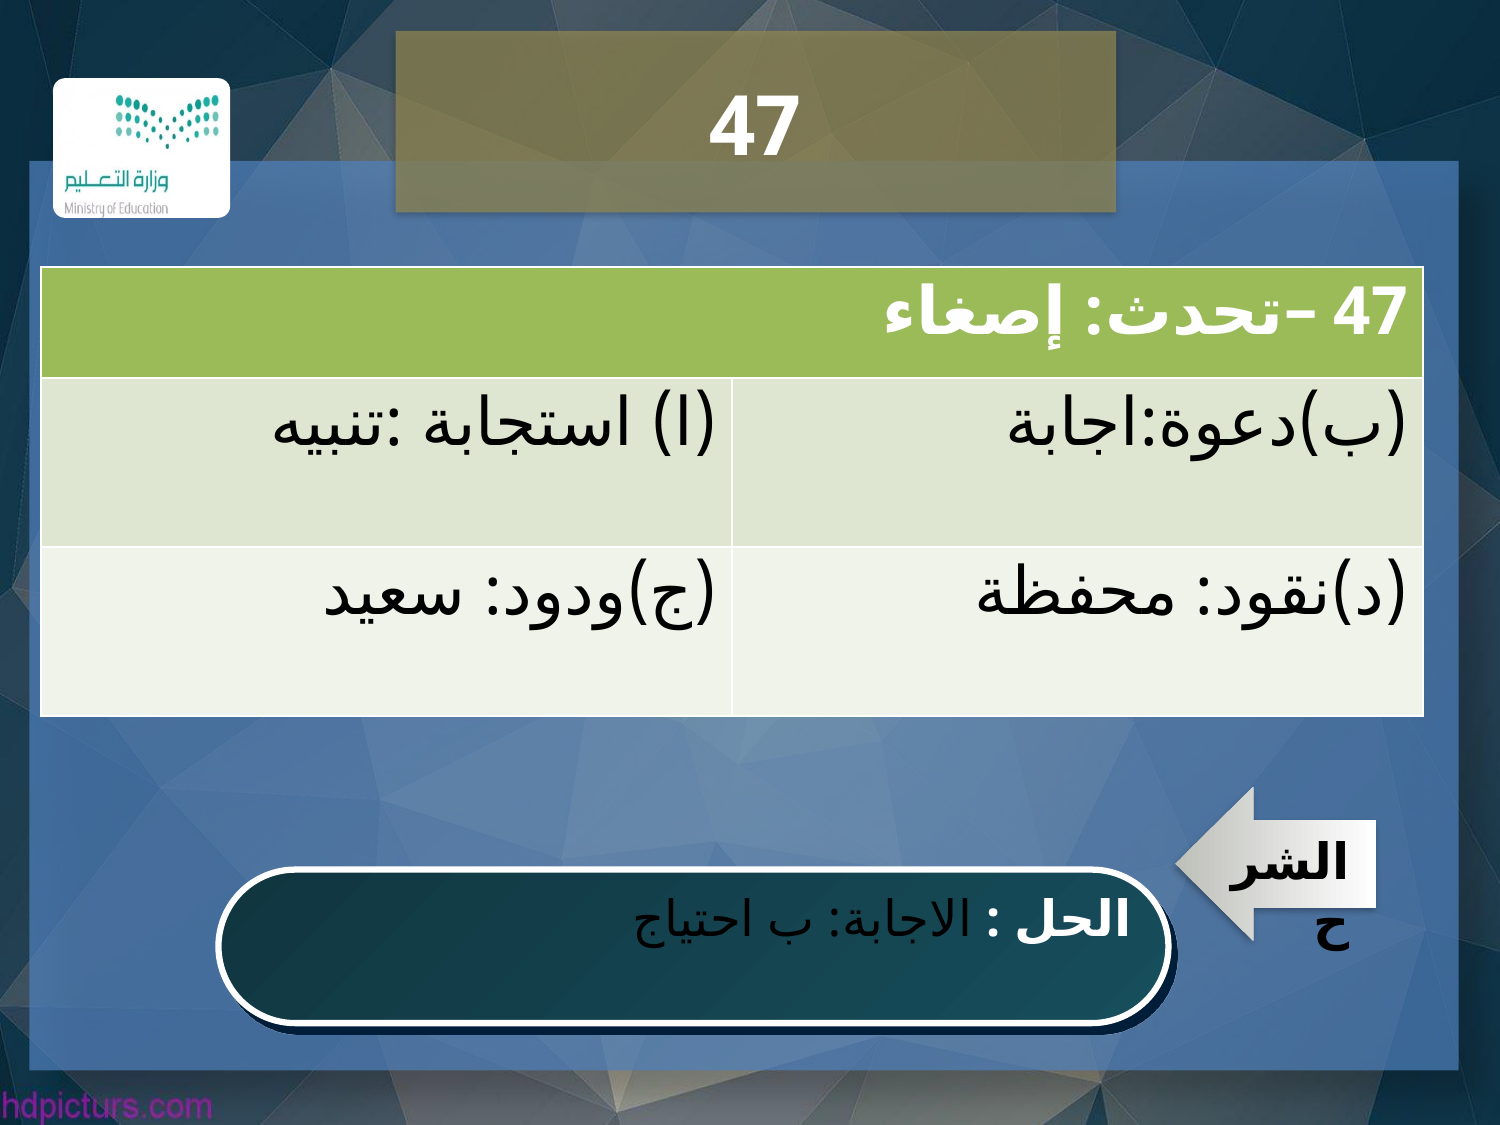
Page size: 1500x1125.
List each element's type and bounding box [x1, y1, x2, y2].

picture [52, 77, 231, 219]
list [0, 0, 1500, 1125]
